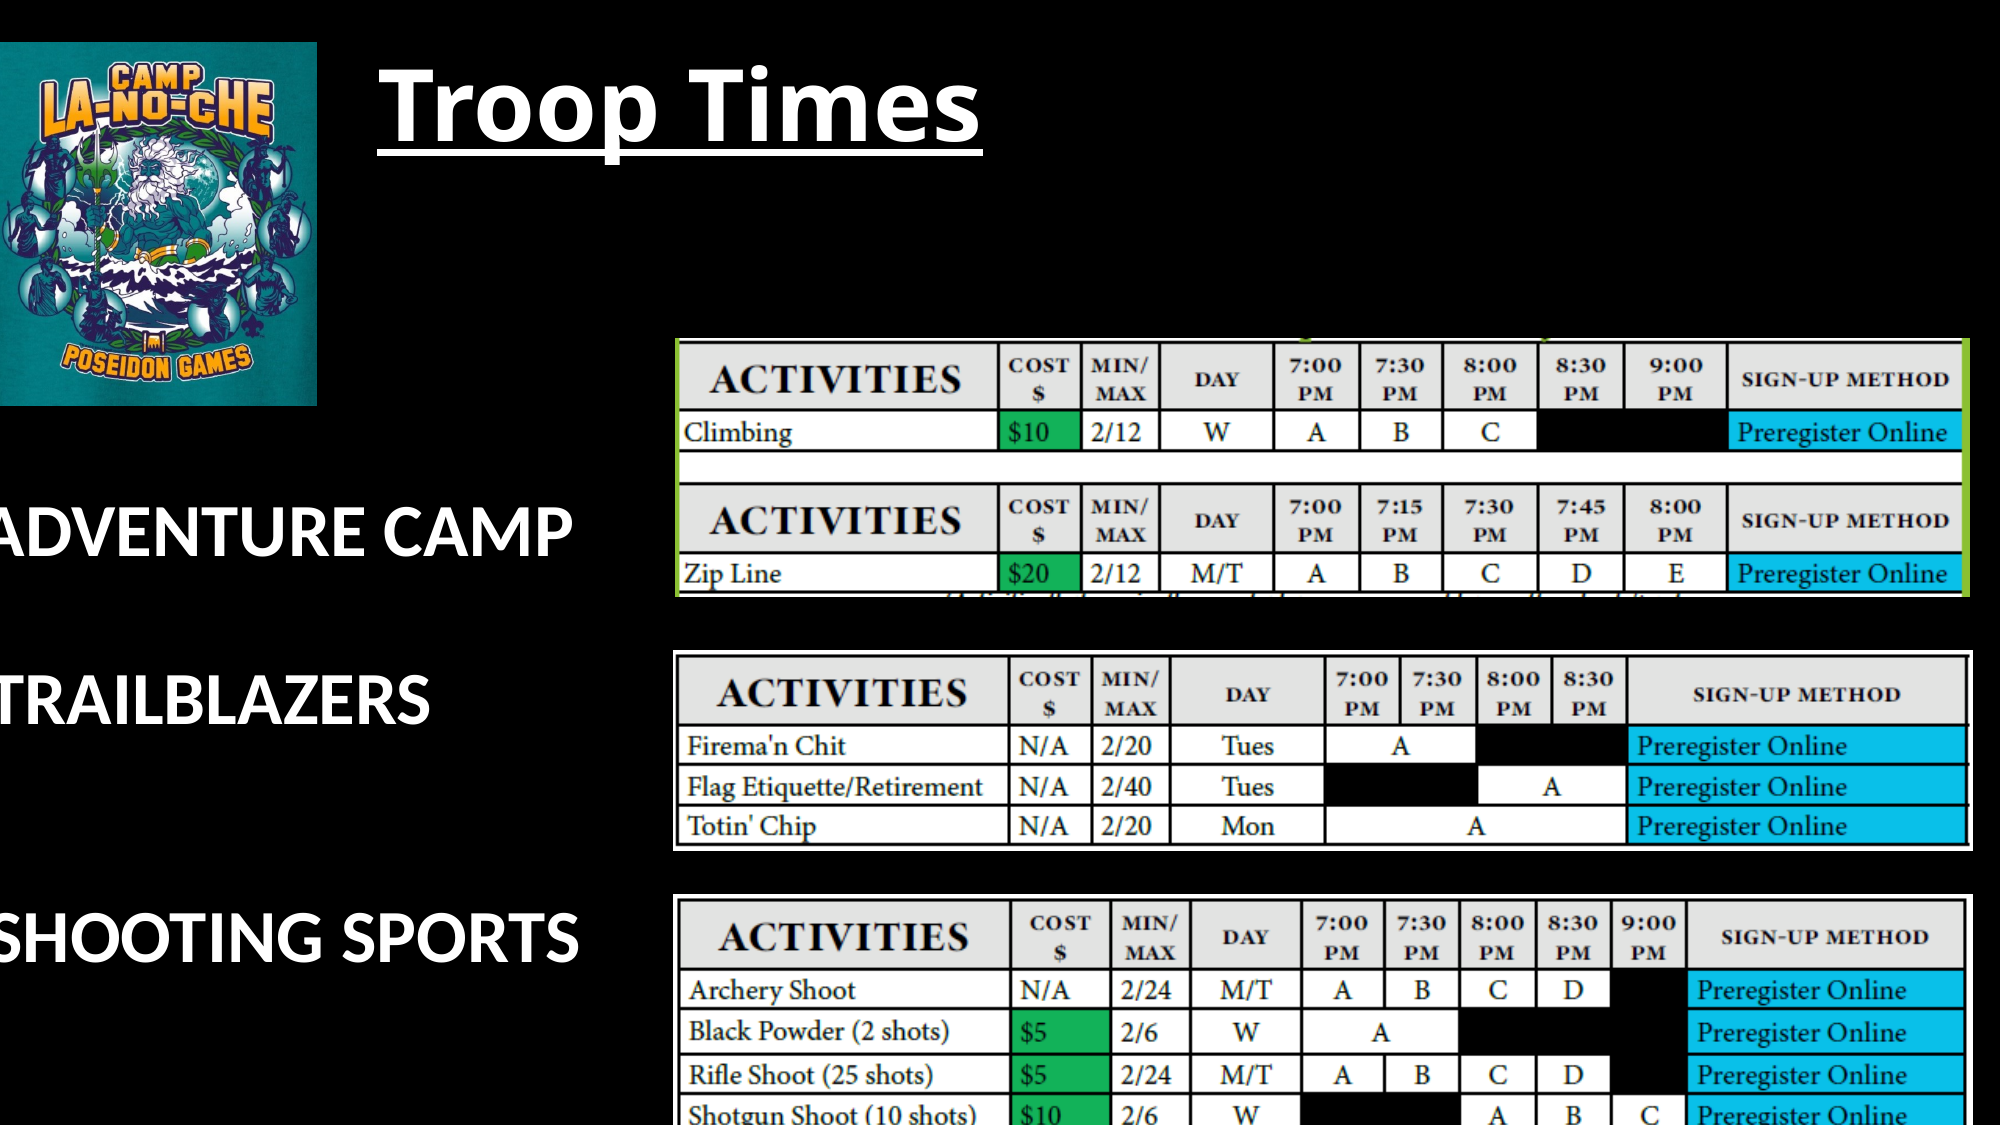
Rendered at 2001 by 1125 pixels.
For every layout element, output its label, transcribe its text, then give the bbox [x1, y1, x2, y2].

picture [1840, 1109, 1847, 1122]
picture [673, 650, 1973, 851]
picture [1848, 1113, 1853, 1125]
picture [1879, 1113, 1884, 1125]
picture [1827, 1106, 1834, 1125]
picture [1712, 1113, 1717, 1125]
picture [1790, 1108, 1794, 1125]
picture [1857, 1114, 1861, 1125]
text_box ADVENTURE CAMP [0, 473, 654, 579]
picture [1736, 1113, 1740, 1125]
picture [0, 42, 317, 406]
text_box TRAILBLAZERS [0, 641, 661, 747]
picture [673, 894, 1973, 1125]
picture [1771, 1113, 1776, 1125]
text_box [0, 0, 2000, 1125]
picture [1696, 1106, 1702, 1125]
picture [1864, 1105, 1868, 1125]
text_box SHOOTING SPORTS [0, 879, 661, 985]
picture [1871, 1113, 1877, 1125]
text_box Troop Times [362, 34, 1638, 214]
picture [1705, 1109, 1711, 1117]
picture [1887, 1114, 1892, 1125]
picture [675, 338, 1978, 597]
